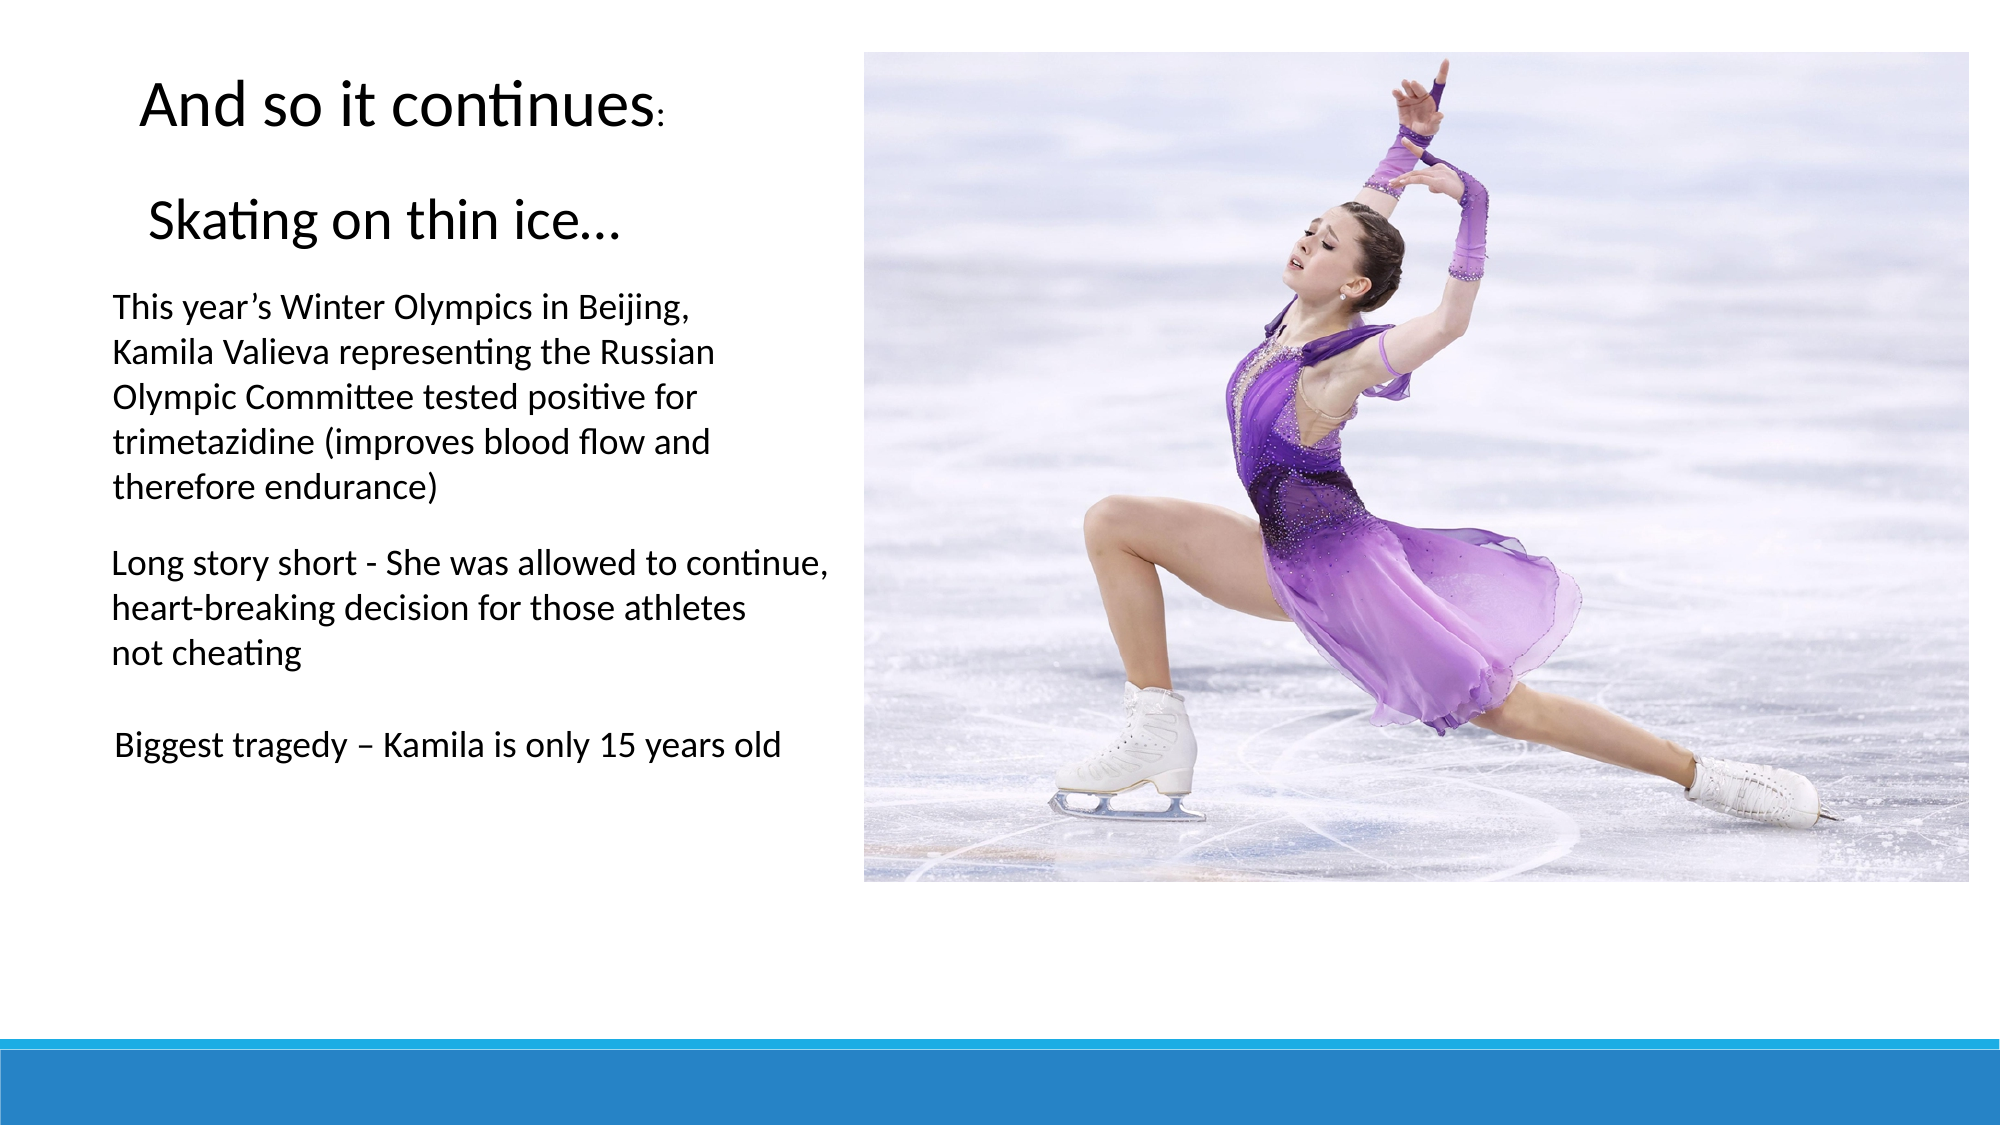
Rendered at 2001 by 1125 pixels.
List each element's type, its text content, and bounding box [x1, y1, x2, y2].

text_box Biggest tragedy – Kamila is only 15 years old [99, 712, 798, 817]
text_box This year’s Winter Olympics in Beijing, Kamila Valieva representing the Russian Olympic Committee tested positive for trimetazidine (improves blood flow and therefore endurance) [97, 274, 736, 530]
text_box Skating on thin ice… [134, 173, 636, 274]
picture [863, 52, 1970, 882]
text_box Long story short - She was allowed to continue, heart-breaking decision for those athletes not cheating [96, 530, 845, 726]
text_box And so it continues: [124, 52, 681, 193]
